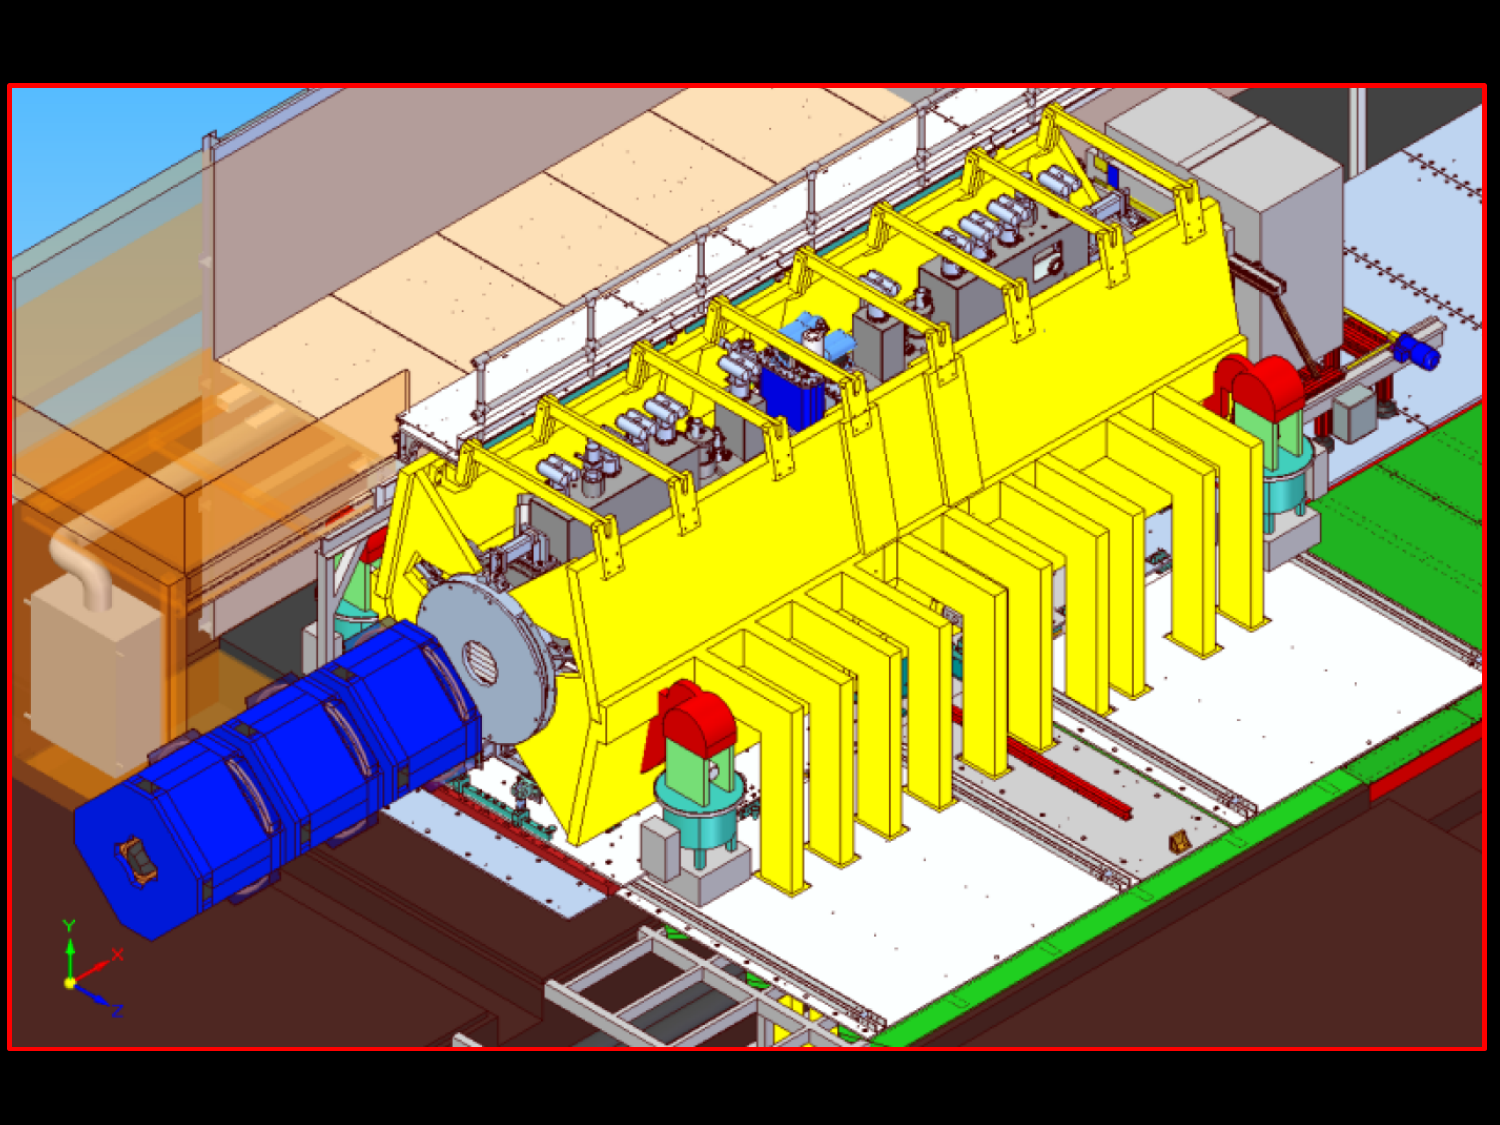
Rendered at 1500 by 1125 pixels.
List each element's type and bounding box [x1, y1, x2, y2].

picture [11, 87, 1483, 1048]
